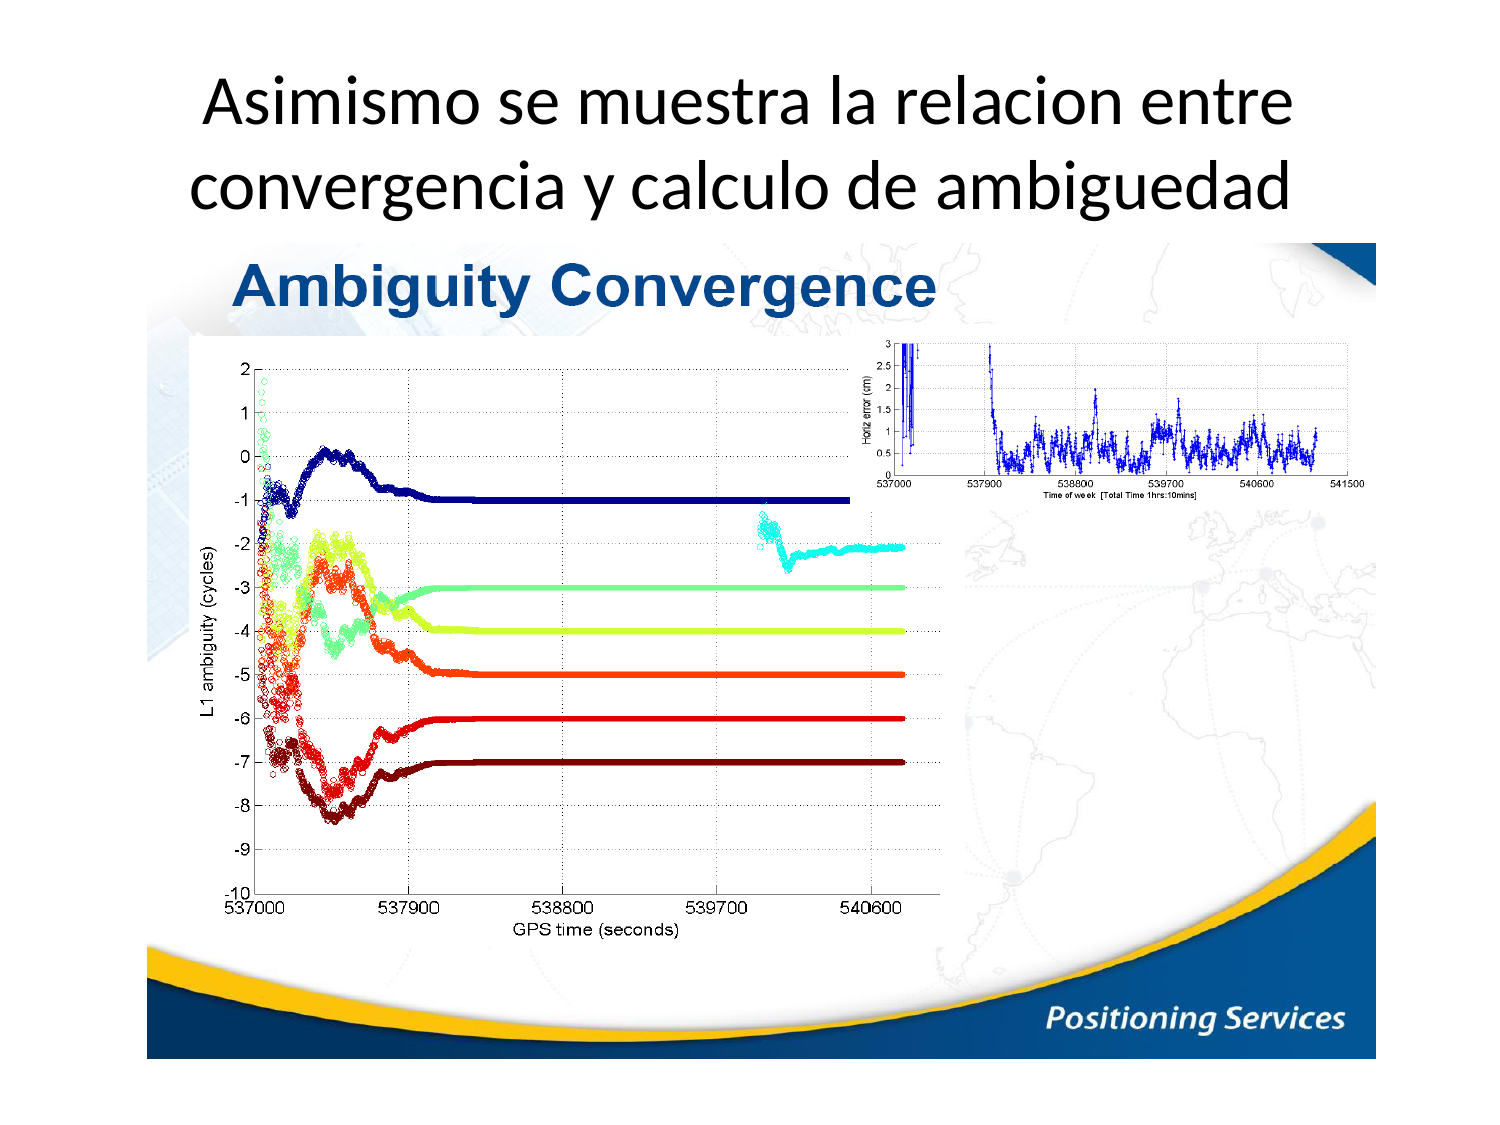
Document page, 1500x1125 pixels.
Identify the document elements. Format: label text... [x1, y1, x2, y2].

title Asimismo se muestra la relacion entre convergencia y calculo de ambiguedad [75, 45, 1425, 233]
picture [147, 243, 1377, 1059]
